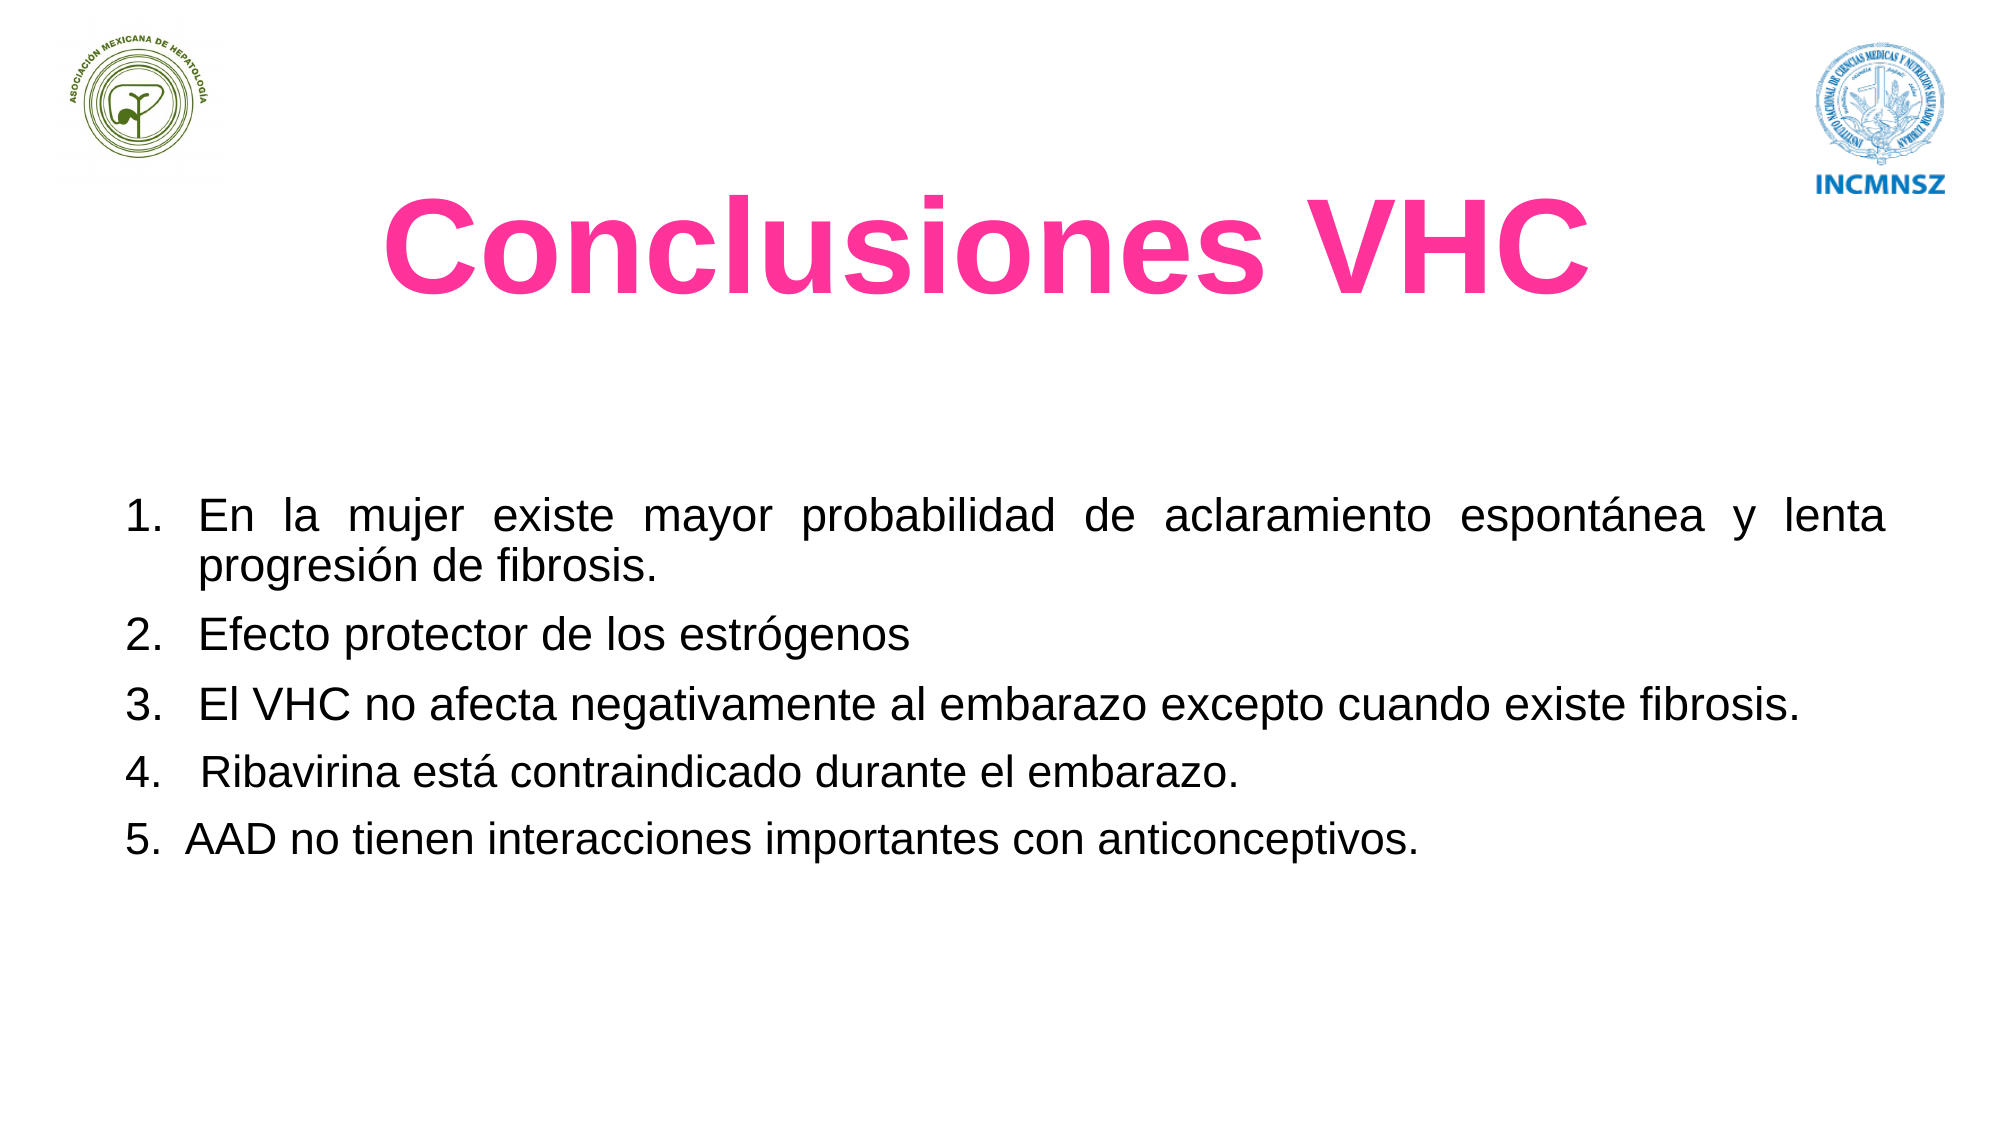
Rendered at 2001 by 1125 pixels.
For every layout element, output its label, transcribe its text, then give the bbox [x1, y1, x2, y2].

list En la mujer existe mayor probabilidad de aclaramiento espontánea y lenta progresión de fibrosis. Efecto protector de los estrógenos El VHC no afecta negativamente al embarazo excepto cuando existe fibrosis. 4. Ribavirina está contraindicado durante el embarazo. 5. AAD no tienen interacciones importantes con anticonceptivos. [110, 408, 1901, 882]
picture [52, 9, 228, 184]
title Conclusiones VHC [125, 141, 1851, 359]
picture [1815, 42, 1945, 194]
